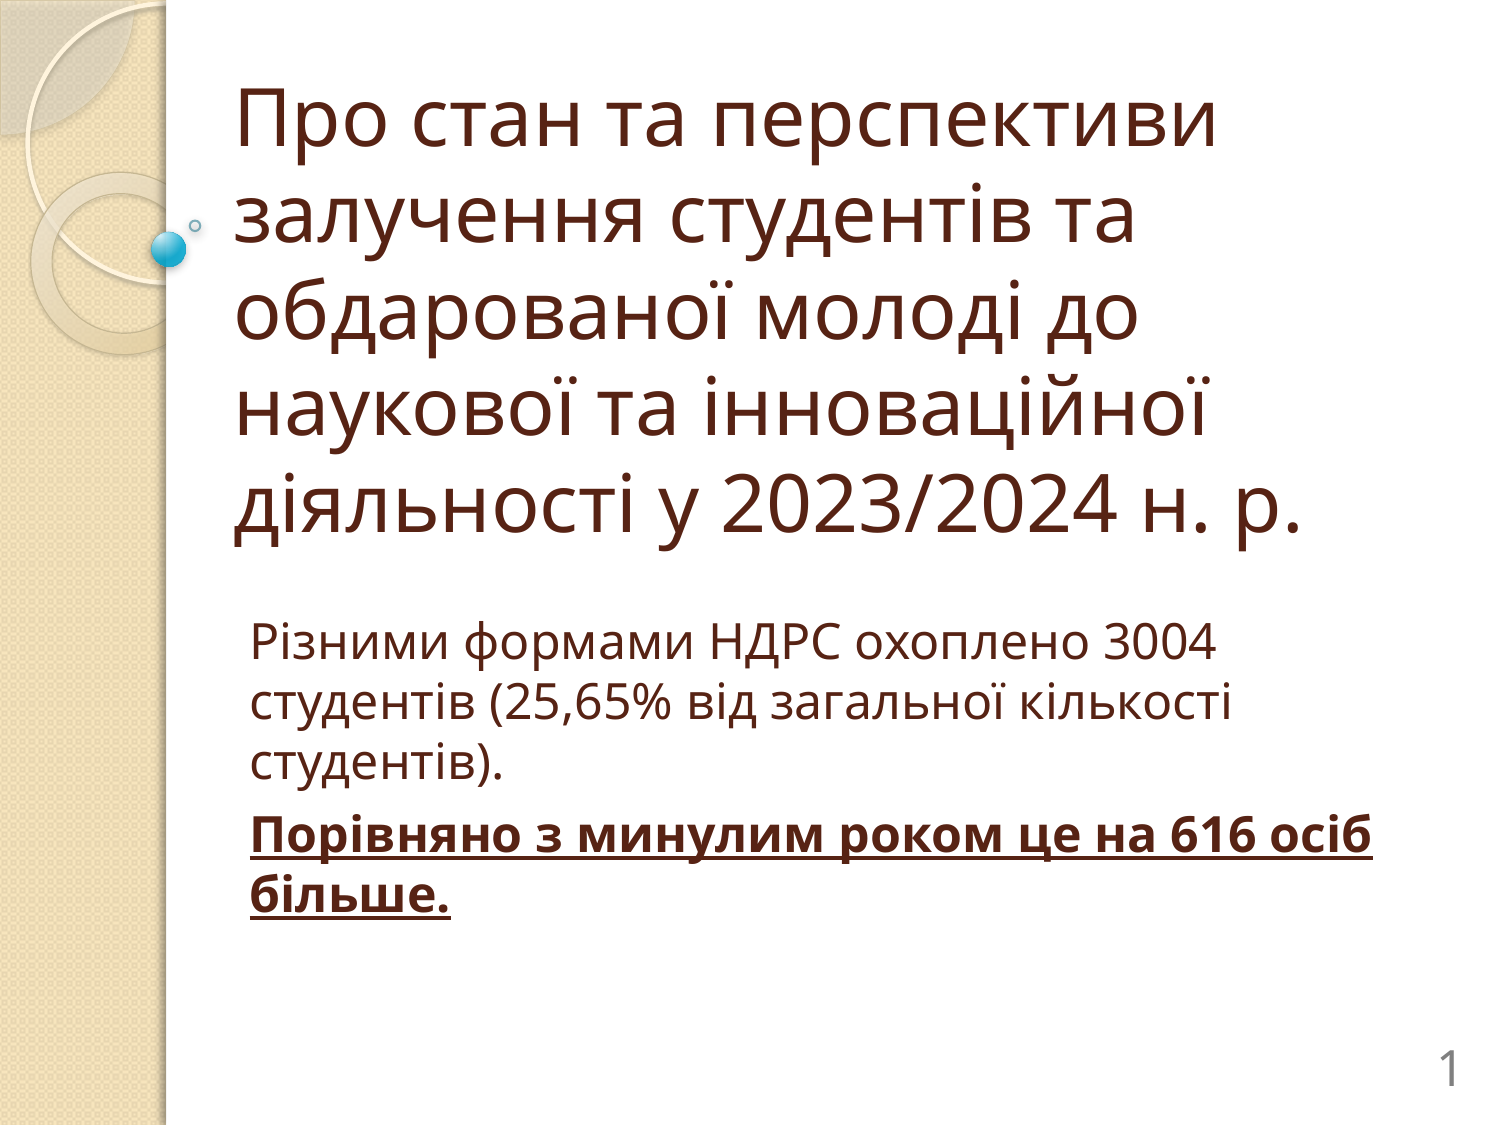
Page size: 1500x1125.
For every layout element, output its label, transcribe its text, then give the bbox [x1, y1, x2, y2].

slide_number 1 [1413, 1034, 1488, 1113]
subtitle Різними формами НДРС охоплено 3004 студентів (25,65% від загальної кількості студентів). Порівняно з минулим роком це на 616 осіб більше. [230, 609, 1446, 1059]
title Про стан та перспективи залучення студентів та обдарованої молоді до наукової та інноваційної діяльності у 2023/2024 н. р. [218, 54, 1446, 556]
